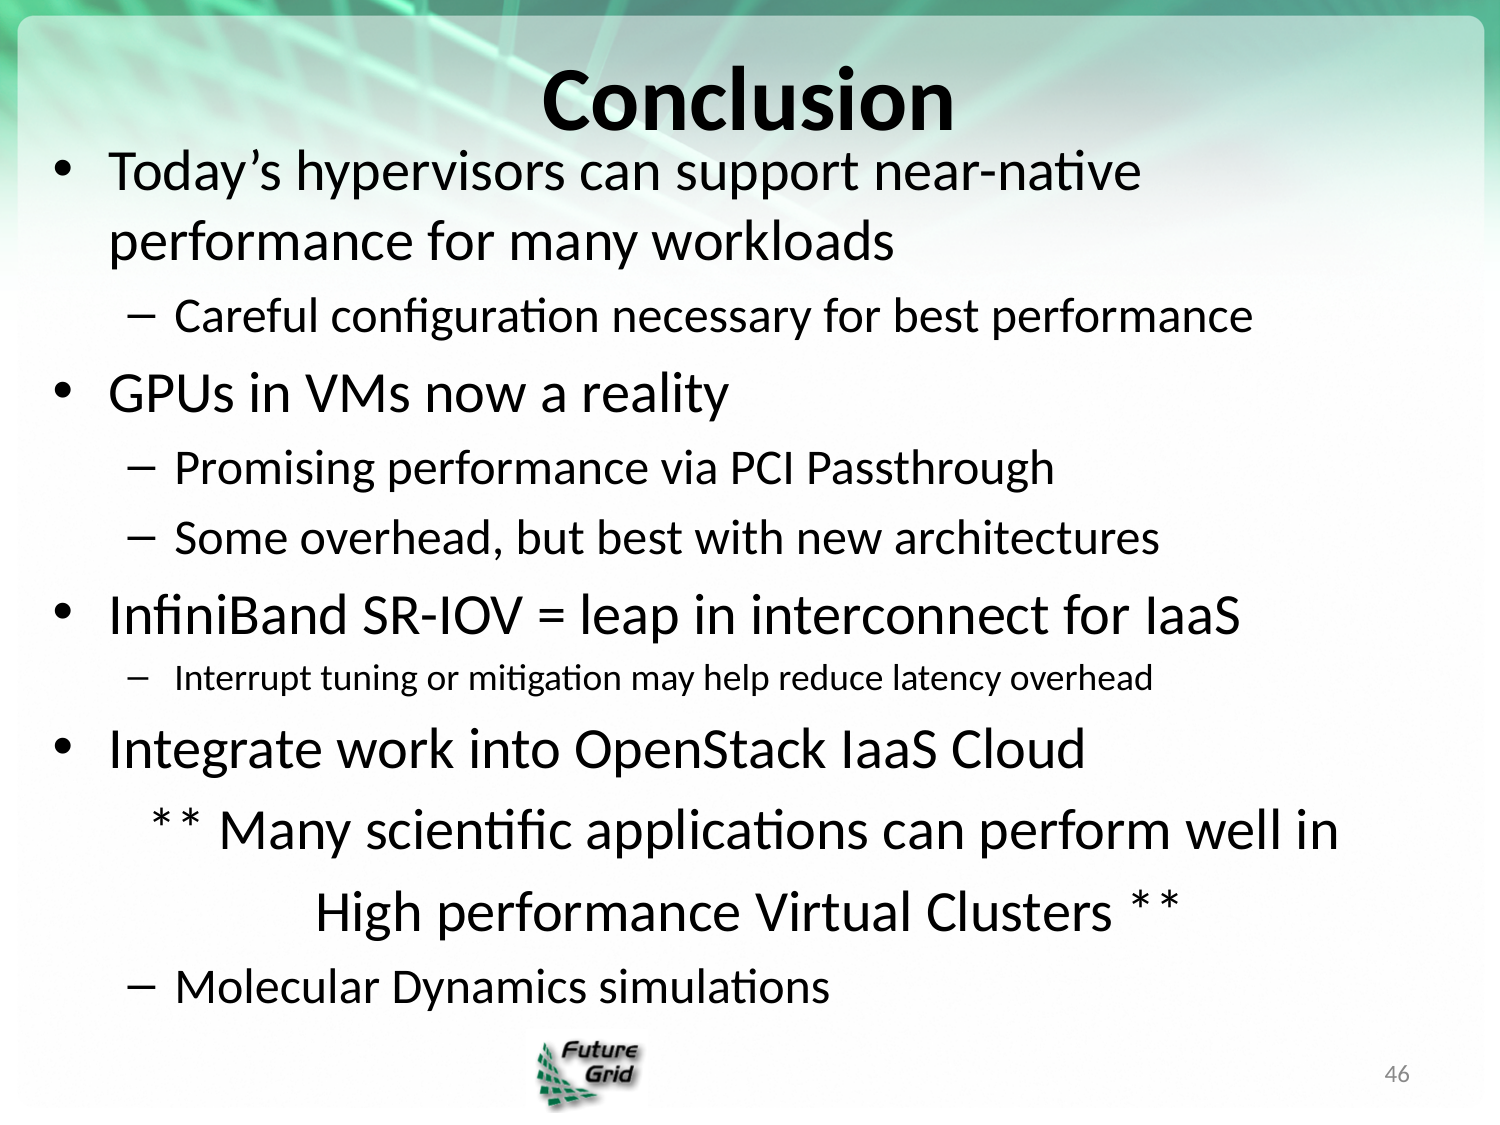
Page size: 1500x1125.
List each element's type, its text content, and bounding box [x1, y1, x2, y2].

list Today’s hypervisors can support near-native performance for many workloads Careful configuration necessary for best performance GPUs in VMs now a reality Promising performance via PCI Passthrough Some overhead, but best with new architectures InfiniBand SR-IOV = leap in interconnect for IaaS Interrupt tuning or mitigation may help reduce latency overhead Integrate work into OpenStack IaaS Cloud ** Many scientific applications can perform well in High performance Virtual Clusters ** Molecular Dynamics simulations [37, 125, 1463, 1100]
picture [0, 0, 1500, 1125]
slide_number 46 [1074, 1042, 1425, 1103]
title Conclusion [75, 0, 1425, 125]
